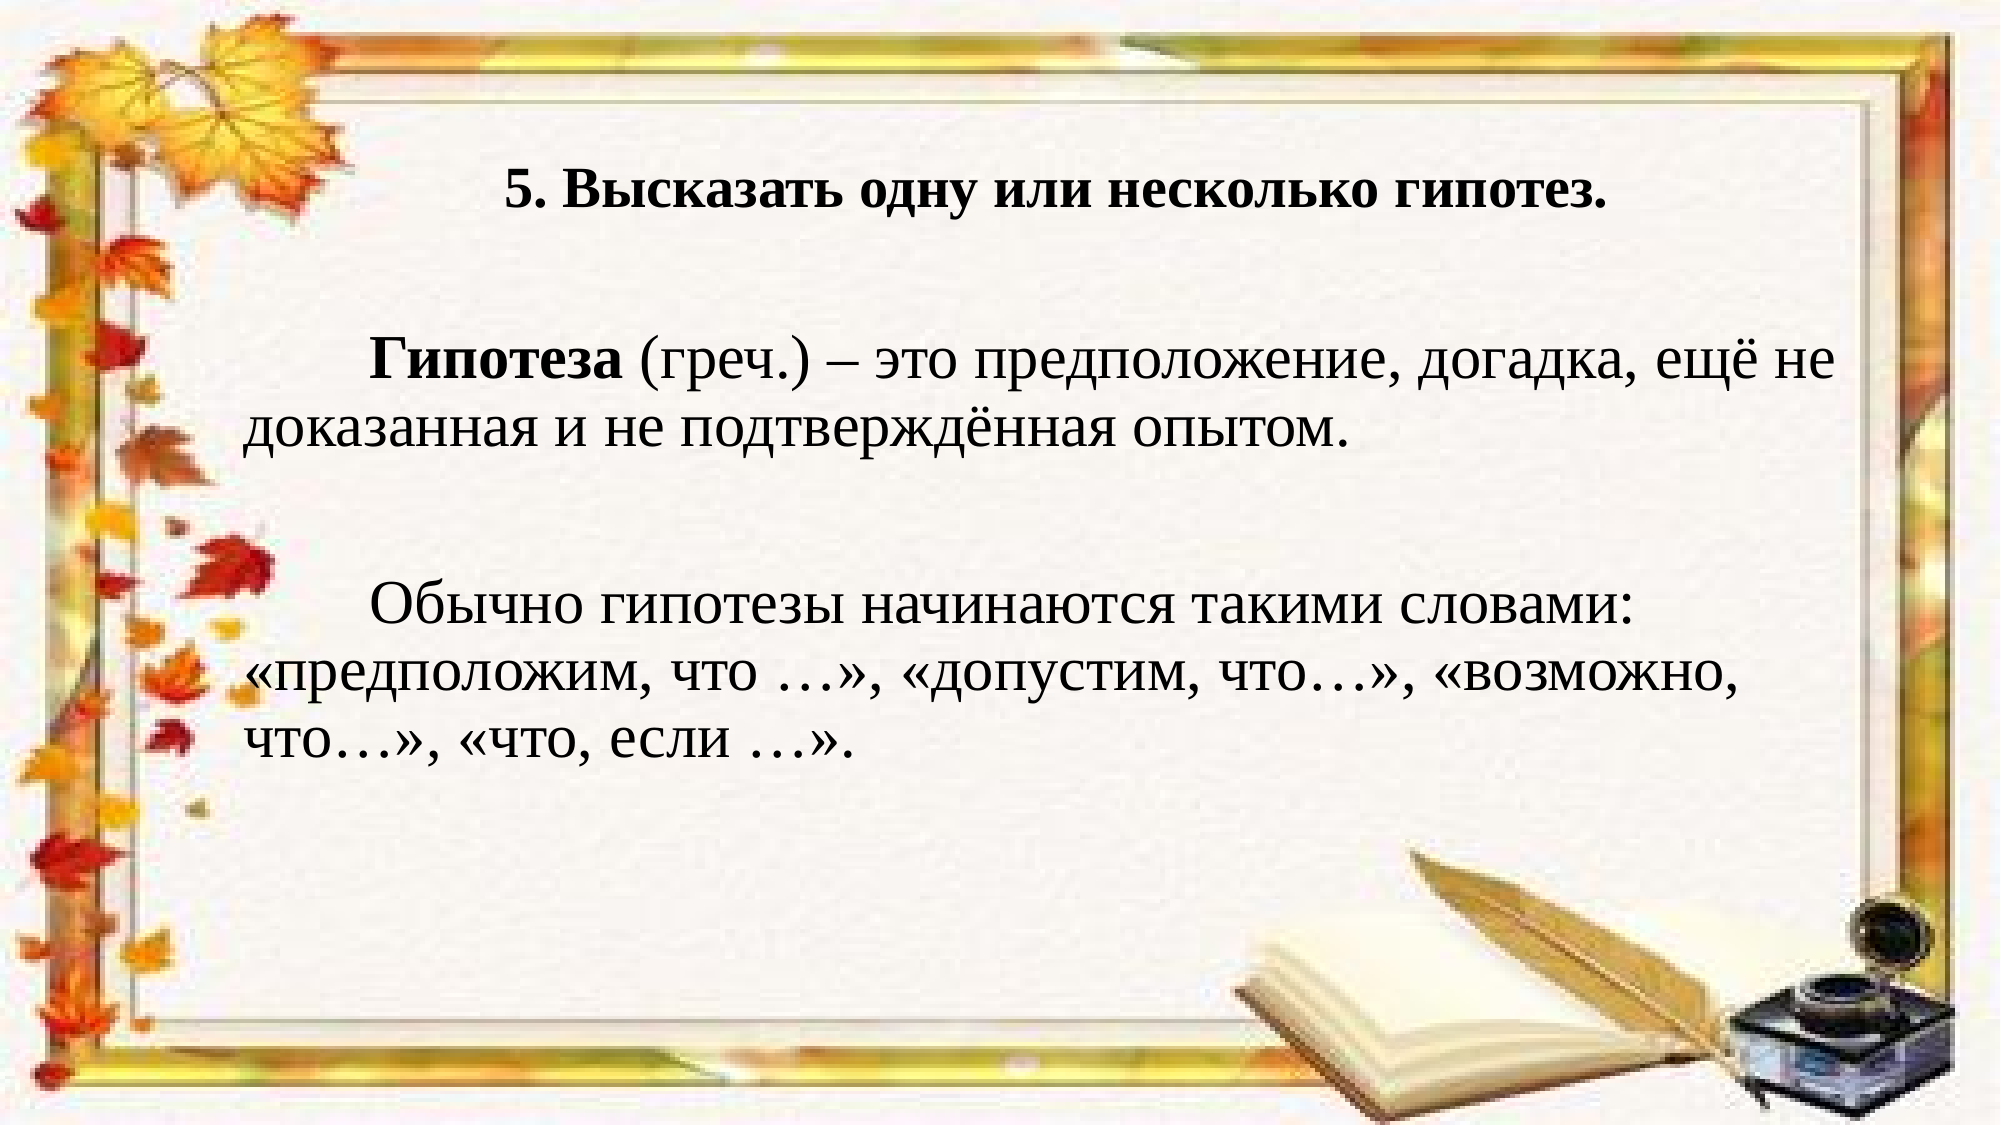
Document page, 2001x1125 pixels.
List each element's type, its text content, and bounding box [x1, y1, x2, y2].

list 5. Высказать одну или несколько гипотез. Гипотеза (греч.) – это предположение, догадка, ещё не доказанная и не подтверждённая опытом. Обычно гипотезы начинаются такими словами: «предположим, что …», «допустим, что…», «возможно, что…», «что, если …». [228, 149, 1863, 1014]
picture [0, 0, 2001, 1125]
